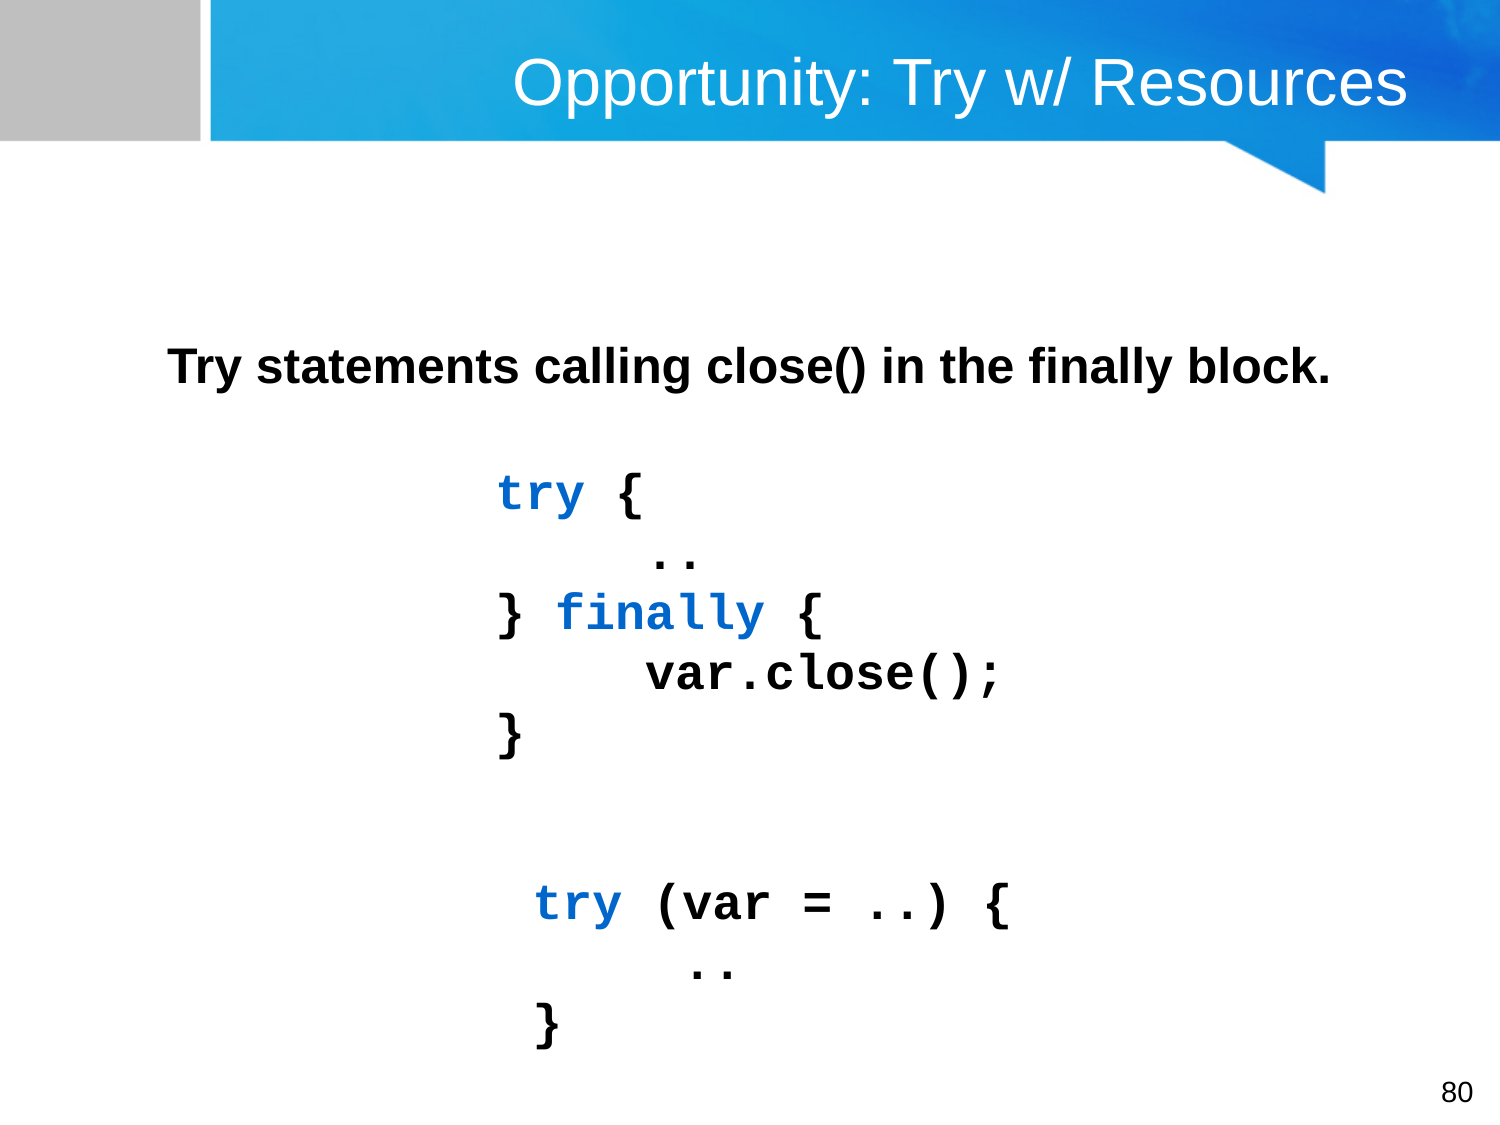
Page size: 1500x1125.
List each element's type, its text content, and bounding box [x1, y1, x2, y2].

picture [0, 0, 1500, 1125]
text_box Try statements calling close() in the finally block. [152, 326, 1348, 402]
text_box try { .. } finally { var.close(); } [480, 451, 1020, 767]
title Opportunity: Try w/ Resources [75, 31, 1425, 127]
text_box try (var = ..) { .. } [517, 862, 1028, 1058]
slide_number 80 [1138, 1038, 1489, 1117]
